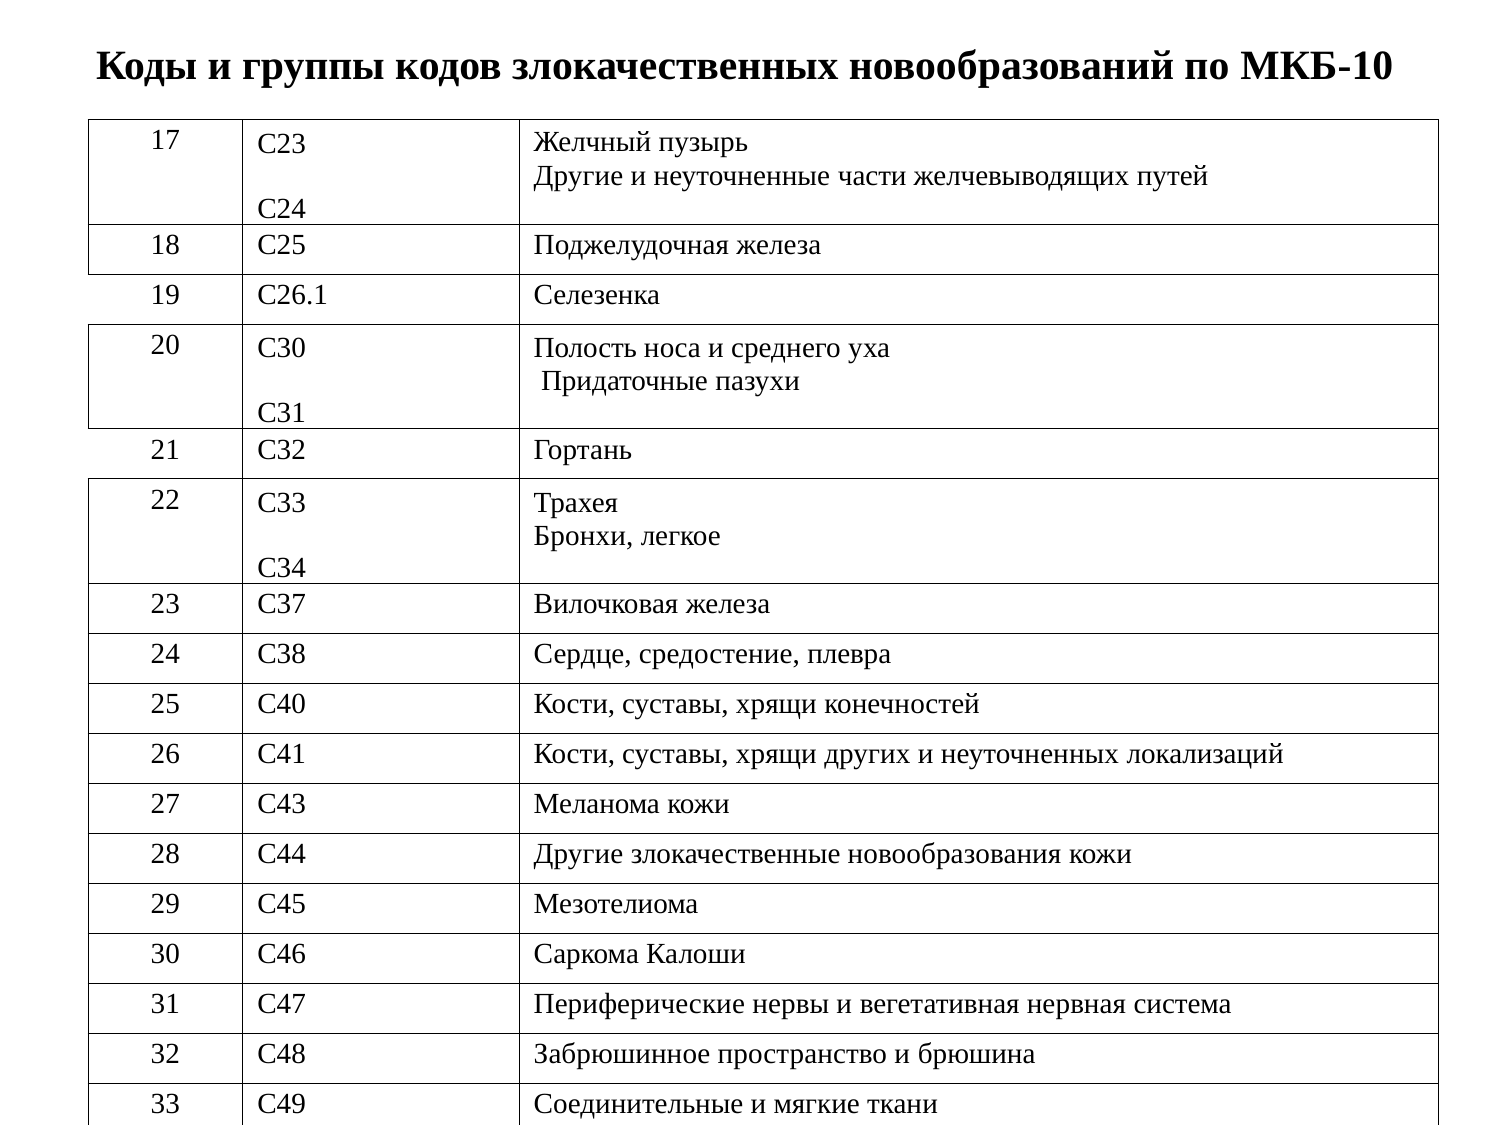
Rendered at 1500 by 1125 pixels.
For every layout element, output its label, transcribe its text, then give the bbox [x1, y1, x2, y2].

table_cell 33 [89, 1084, 242, 1125]
title Коды и группы кодов злокачественных новообразований по МКБ-10 [93, 35, 1409, 119]
table_cell Забрюшинное пространство и брюшина [520, 1034, 1438, 1083]
table_cell 25 [89, 684, 242, 733]
table_cell С38 [243, 634, 519, 683]
table_cell С49 [243, 1084, 519, 1125]
table_cell 24 [89, 634, 242, 683]
table_cell Мезотелиома [520, 884, 1438, 933]
table_cell С32 [243, 429, 519, 478]
table_cell Саркома Калоши [520, 934, 1438, 983]
table_cell С25 [243, 225, 519, 274]
table_cell 21 [88, 429, 242, 478]
table_cell С37 [243, 584, 519, 633]
table_cell 19 [88, 275, 242, 324]
table_cell 30 [89, 934, 242, 983]
table_cell С43 [243, 784, 519, 833]
table_cell 28 [89, 834, 242, 883]
table_cell Кости, суставы, хрящи конечностей [520, 684, 1438, 733]
table_cell 23 [89, 584, 242, 633]
table_cell С45 [243, 884, 519, 933]
table_cell С46 [243, 934, 519, 983]
table_cell 31 [89, 984, 242, 1033]
table_cell С44 [243, 834, 519, 883]
table_cell С41 [243, 734, 519, 783]
table_cell 18 [89, 225, 242, 274]
table_cell Другие злокачественные новообразования кожи [520, 834, 1438, 883]
table_cell Периферические нервы и вегетативная нервная система [520, 984, 1438, 1033]
table_cell Трахея Бронхи, легкое [520, 479, 1438, 583]
table_cell 27 [89, 784, 242, 833]
table_cell С33 С34 [243, 479, 519, 583]
table_header С23 С24 [243, 120, 519, 224]
table_cell Меланома кожи [520, 784, 1438, 833]
table_cell Полость носа и среднего уха Придаточные пазухи [520, 325, 1438, 428]
table_cell 32 [89, 1034, 242, 1083]
table_cell Селезенка [520, 275, 1438, 324]
table_cell С48 [243, 1034, 519, 1083]
table_cell 22 [89, 479, 242, 583]
table_cell 20 [89, 325, 242, 428]
table_cell Поджелудочная железа [520, 225, 1438, 274]
table_cell 26 [89, 734, 242, 783]
table_cell Соединительные и мягкие ткани [520, 1084, 1438, 1125]
table_header 17 [89, 120, 242, 224]
table_cell С40 [243, 684, 519, 733]
table_cell 29 [89, 884, 242, 933]
table_cell Кости, суставы, хрящи других и неуточненных локализаций [520, 734, 1438, 783]
table_cell С26.1 [243, 275, 519, 324]
table_header Желчный пузырь Другие и неуточненные части желчевыводящих путей [520, 120, 1438, 224]
table_cell Вилочковая железа [520, 584, 1438, 633]
table_cell Сердце, средостение, плевра [520, 634, 1438, 683]
table_cell С47 [243, 984, 519, 1033]
table_cell С30 С31 [243, 325, 519, 428]
table_cell Гортань [520, 429, 1438, 478]
